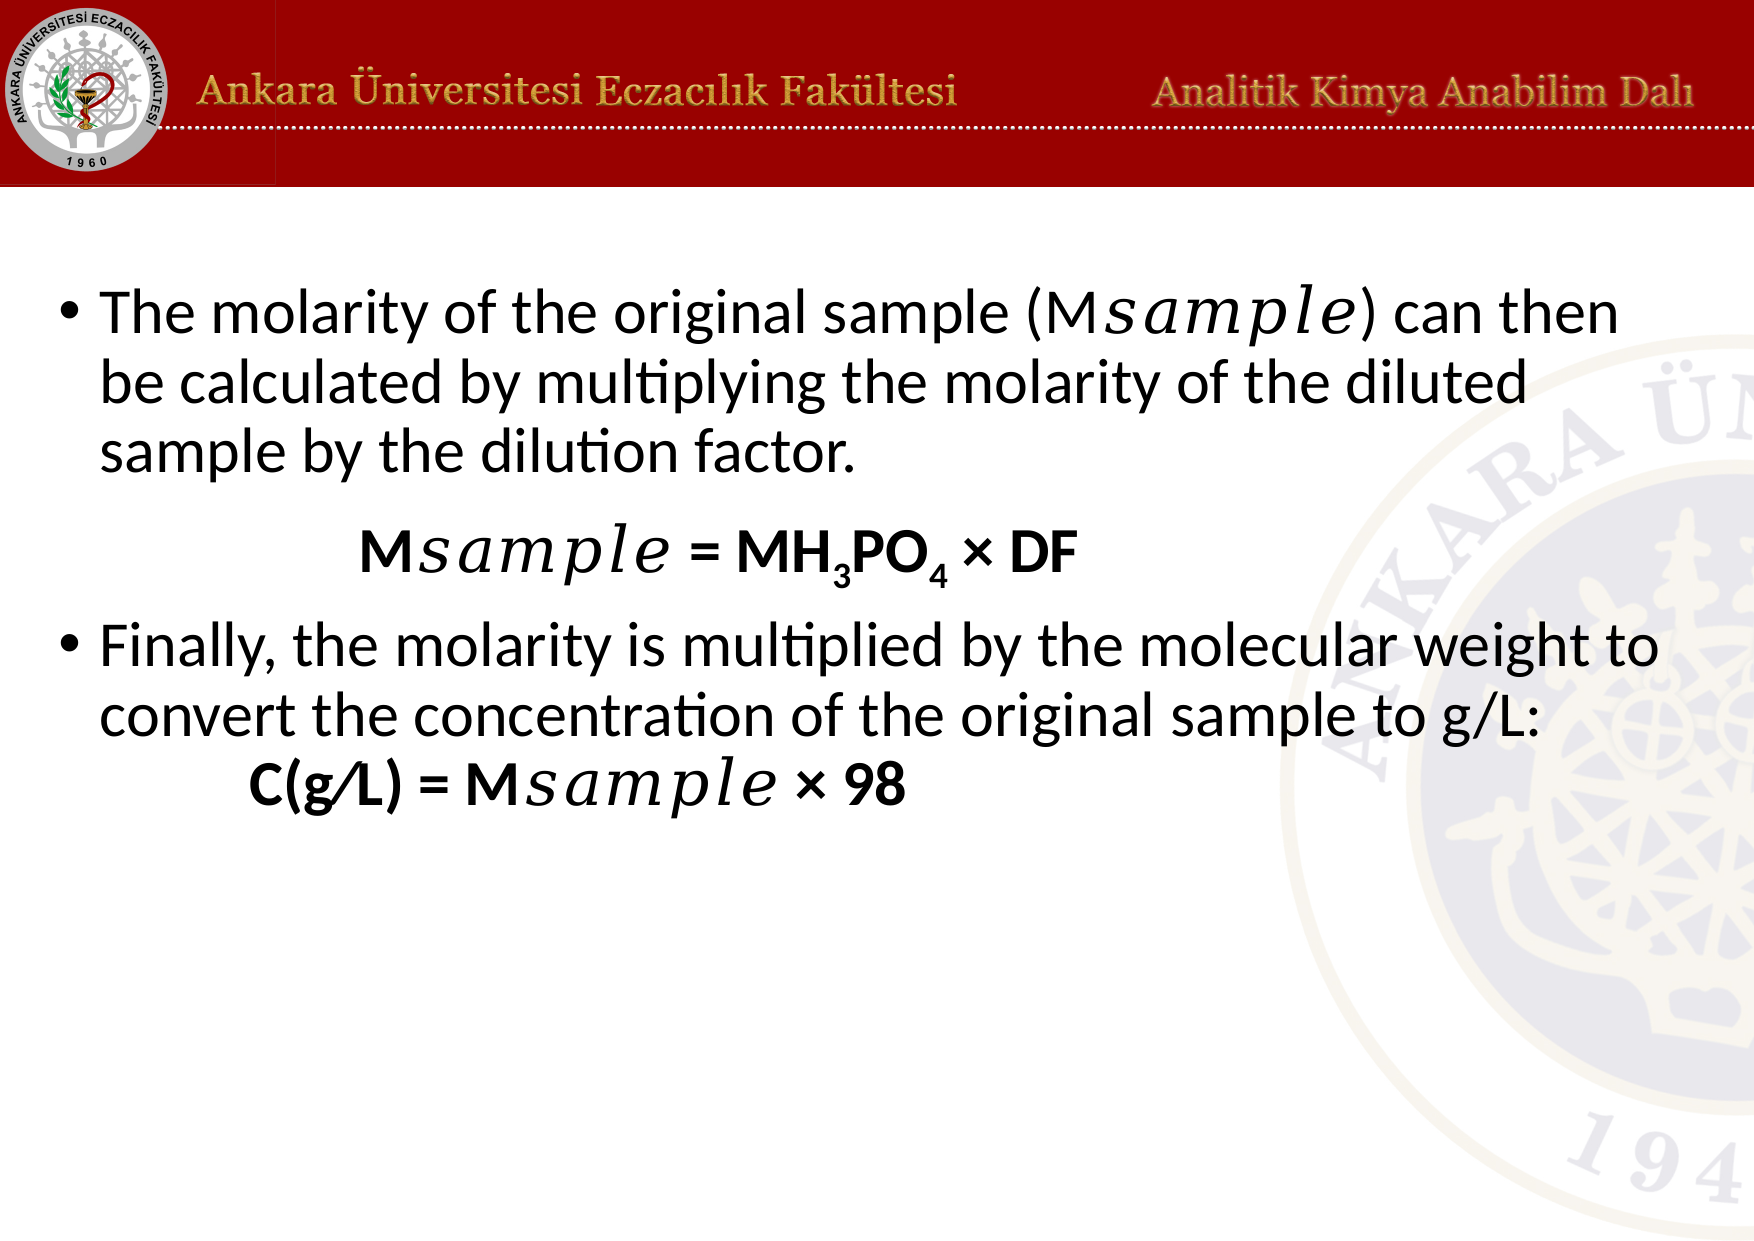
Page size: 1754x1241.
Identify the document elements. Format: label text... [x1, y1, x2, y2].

picture [0, 0, 1754, 1241]
list The molarity of the original sample (M𝑠𝑎𝑚𝑝𝑙𝑒) can then be calculated by multiplying the molarity of the diluted sample by the dilution factor. M𝑠𝑎𝑚𝑝𝑙𝑒 = MH3PO4 × DF Finally, the molarity is multiplied by the molecular weight to convert the concentration of the original sample to g/L: C(g⁄L) = M𝑠𝑎𝑚𝑝𝑙𝑒 × 98 [43, 271, 1715, 1117]
